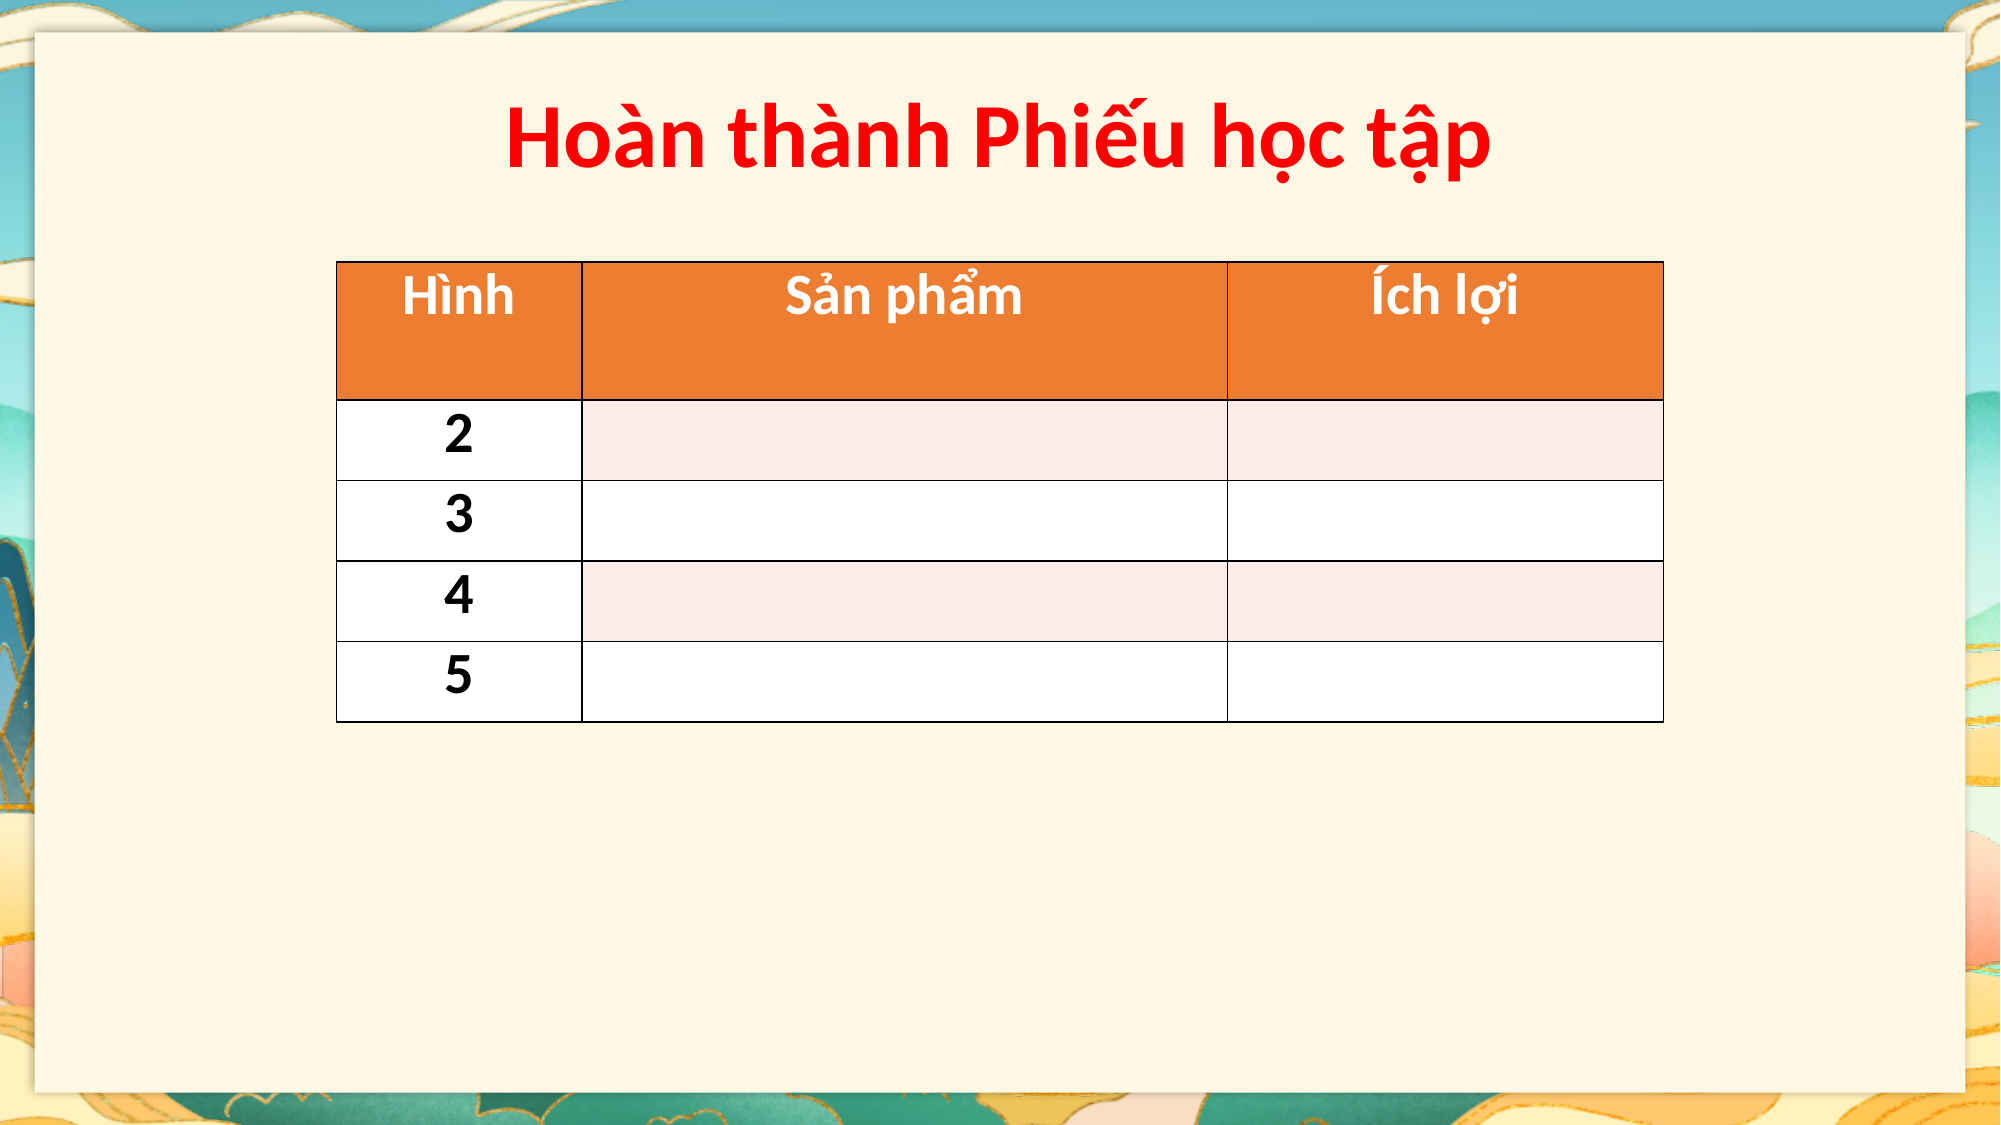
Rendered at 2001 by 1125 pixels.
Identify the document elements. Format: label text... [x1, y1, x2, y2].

table_cell [1228, 401, 1663, 480]
table_header Ích lợi [1228, 263, 1663, 399]
text_box Hoàn thành Phiếu học tập [390, 68, 1610, 193]
table_cell [1228, 642, 1663, 721]
table_cell 2 [337, 401, 581, 480]
table_header Hình [337, 263, 581, 399]
table_cell [1228, 481, 1663, 560]
table_cell [583, 401, 1227, 480]
table_cell [583, 481, 1227, 560]
table_cell 5 [337, 642, 581, 721]
table_cell [583, 642, 1227, 721]
table_header Sản phẩm [583, 263, 1227, 399]
table_cell [1228, 562, 1663, 641]
table_cell 4 [337, 562, 581, 641]
picture [0, 0, 2000, 1125]
table_cell 3 [337, 481, 581, 560]
table_cell [583, 562, 1227, 641]
